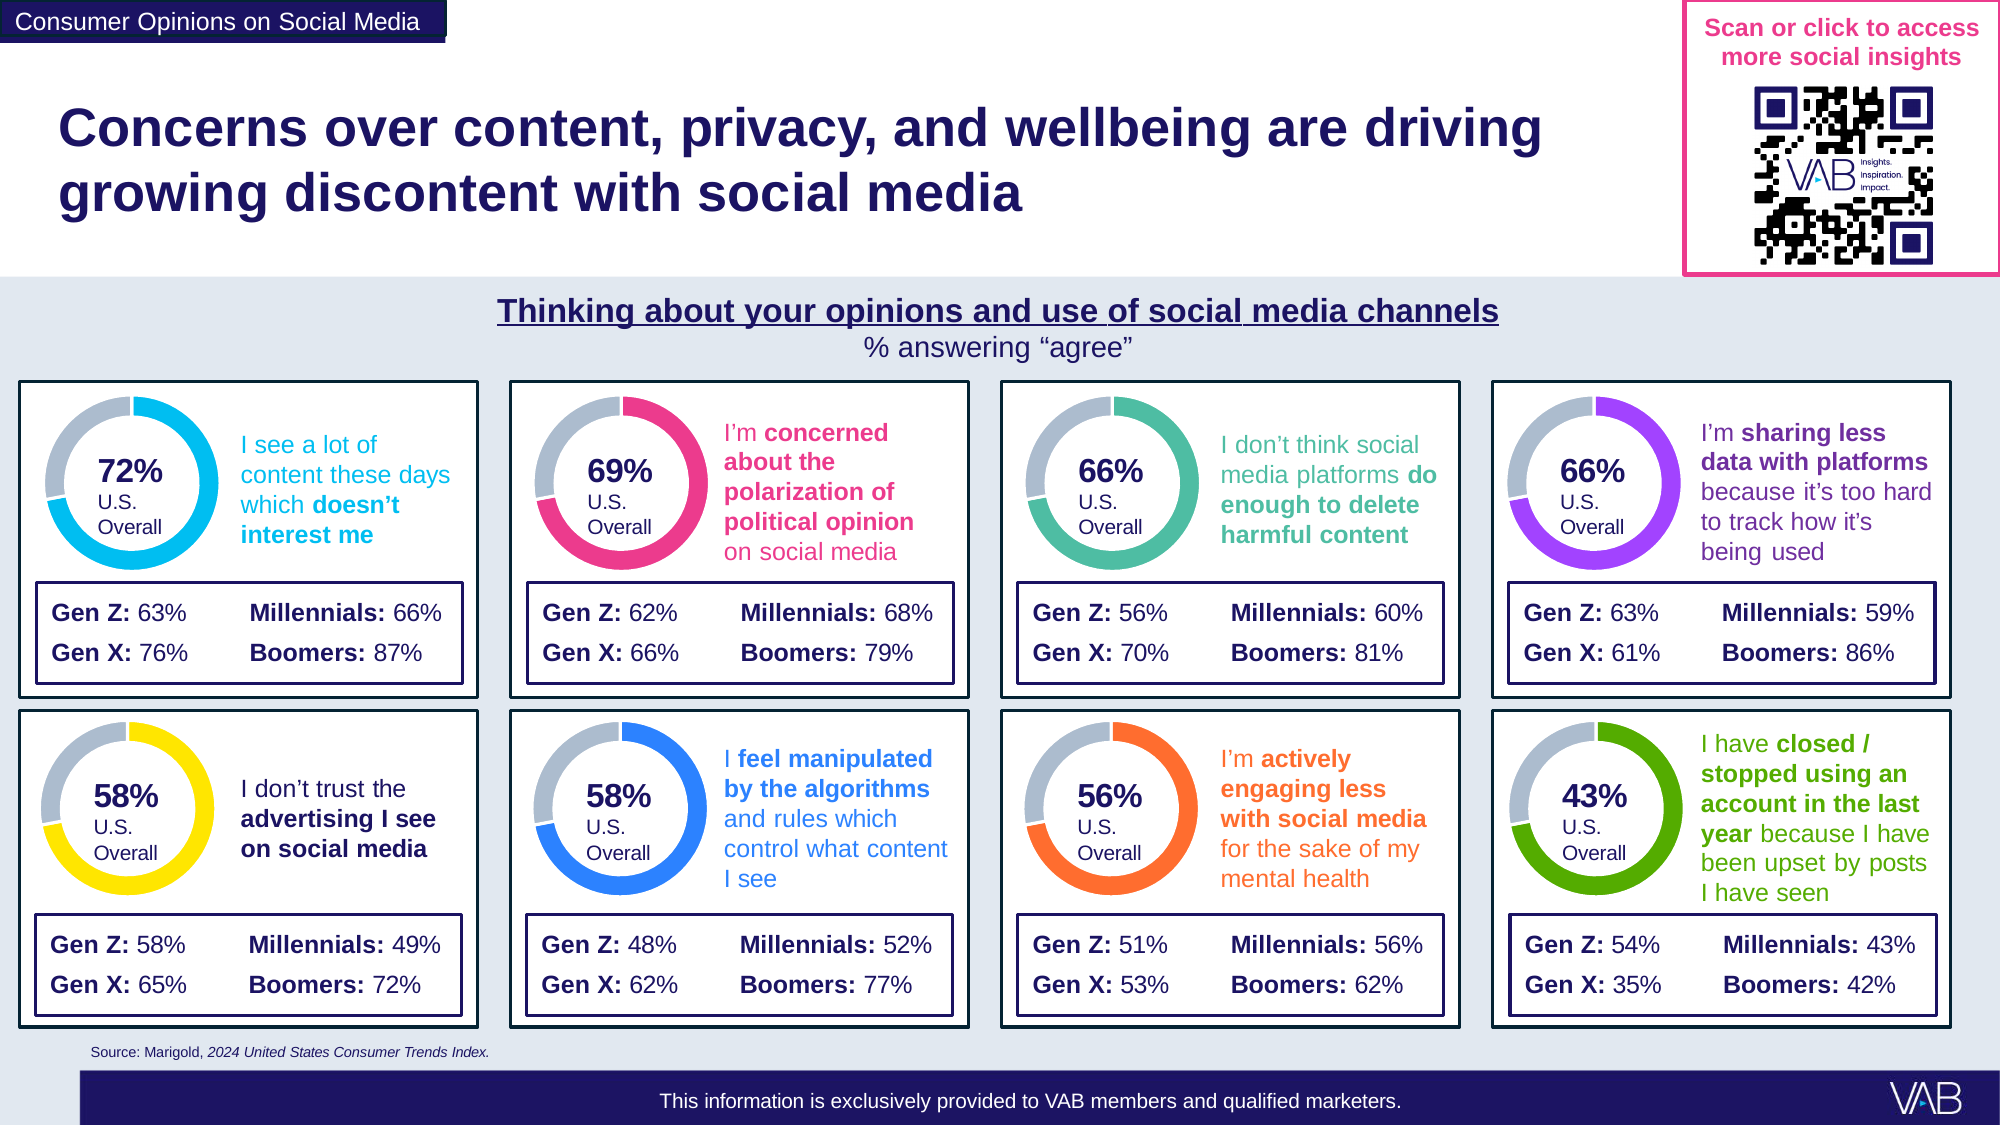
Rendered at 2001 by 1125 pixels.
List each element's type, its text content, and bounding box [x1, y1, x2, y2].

text_box I don’t trust the advertising I see on social media [240, 770, 440, 863]
text_box [1017, 582, 1444, 684]
text_box Millennials: 56% Boomers: 62% [1230, 916, 1427, 999]
text_box Millennials: 59% Boomers: 86% [1721, 584, 1918, 667]
text_box Gen Z: 62% Gen X: 66% [542, 584, 683, 667]
picture [79, 1067, 2000, 1125]
text_box [0, 36, 446, 43]
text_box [1681, 0, 2000, 277]
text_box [530, 718, 711, 899]
text_box Millennials: 52% Boomers: 77% [739, 916, 936, 999]
text_box I don’t think social media platforms do enough to delete harmful content [1220, 426, 1441, 549]
text_box Gen Z: 58% Gen X: 65% [50, 916, 191, 999]
text_box [527, 582, 954, 684]
text_box Consumer Opinions on Social Media [0, 0, 446, 36]
text_box This information is exclusively provided to VAB members and qualified marketers. [657, 1085, 1419, 1113]
text_box Gen Z: 63% Gen X: 61% [1523, 584, 1664, 667]
text_box Millennials: 66% Boomers: 87% [249, 584, 446, 667]
text_box Gen Z: 48% Gen X: 62% [541, 916, 682, 999]
text_box [526, 914, 953, 1016]
text_box [1510, 914, 1937, 1016]
text_box Millennials: 43% Boomers: 42% [1723, 916, 1920, 999]
text_box I’m sharing less data with platforms because it’s too hard to track how it’s being used [1700, 413, 1937, 566]
text_box [36, 582, 463, 684]
text_box Millennials: 49% Boomers: 72% [248, 916, 445, 999]
text_box I feel manipulated by the algorithms and rules which control what content I see [723, 740, 953, 892]
text_box I’m actively engaging less with social media for the sake of my mental health [1220, 740, 1431, 892]
text_box Source: Marigold, 2024 United States Consumer Trends Index. [88, 1040, 502, 1061]
text_box Gen Z: 51% Gen X: 53% [1032, 916, 1173, 999]
text_box Gen Z: 56% Gen X: 70% [1032, 584, 1173, 667]
text_box Concerns over content, privacy, and wellbeing are driving growing discontent with social media [56, 90, 1550, 223]
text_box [1021, 718, 1202, 899]
text_box I have closed / stopped using an account in the last year because I have been upset by posts I have seen [1700, 725, 1934, 907]
text_box [35, 914, 462, 1016]
text_box Millennials: 60% Boomers: 81% [1230, 584, 1427, 667]
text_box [1503, 393, 1685, 574]
text_box Thinking about your opinions and use of social media channels % answering “agree” [492, 286, 1504, 364]
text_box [531, 393, 712, 574]
text_box I’m concerned about the polarization of political opinion on social media [723, 413, 919, 566]
text_box Gen Z: 63% Gen X: 76% [51, 584, 192, 667]
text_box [41, 393, 222, 574]
text_box [1017, 914, 1444, 1016]
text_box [1022, 393, 1203, 574]
text_box [1508, 582, 1936, 684]
text_box Gen Z: 54% Gen X: 35% [1524, 916, 1666, 999]
text_box Millennials: 68% Boomers: 79% [740, 584, 937, 667]
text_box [37, 718, 218, 899]
text_box I see a lot of content these days which doesn’t interest me [240, 426, 455, 549]
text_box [1505, 718, 1687, 899]
